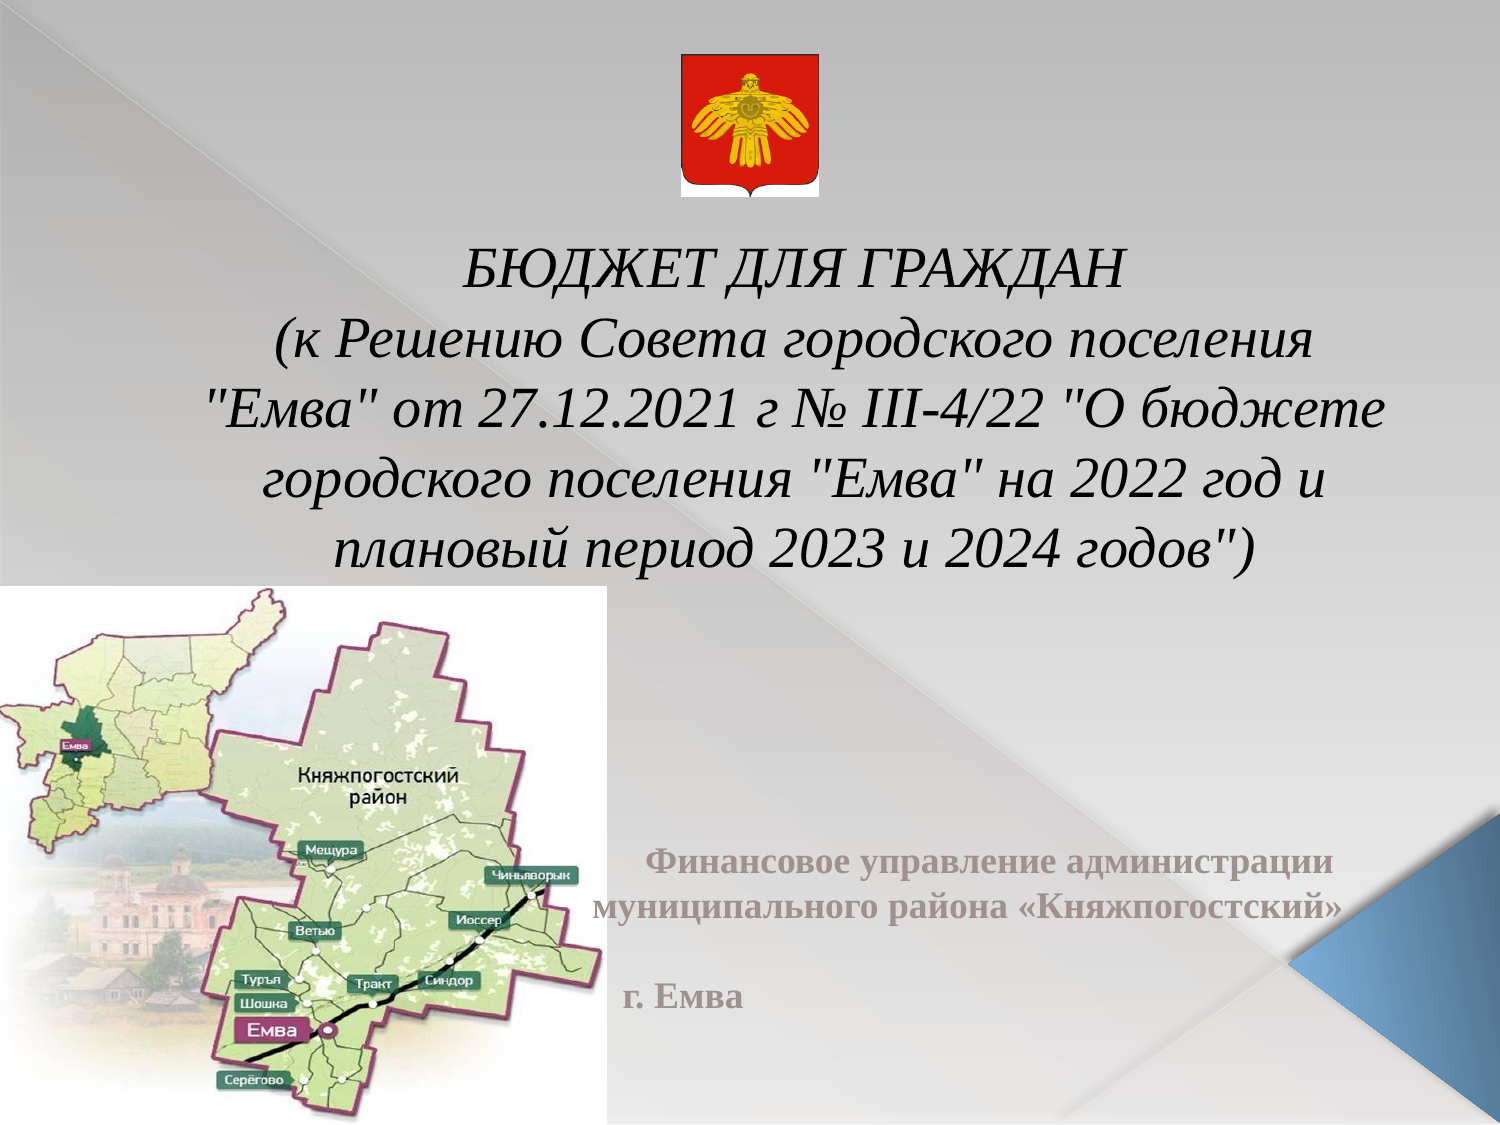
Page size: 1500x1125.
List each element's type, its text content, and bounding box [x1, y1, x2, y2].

picture [0, 585, 607, 1125]
subtitle Финансовое управление администрации муниципального района «Княжпогостский» г. Емва [611, 828, 1365, 1083]
picture [680, 54, 820, 197]
title БЮДЖЕТ ДЛЯ ГРАЖДАН (к Решению Совета городского поселения "Емва" от 27.12.2021 г № III-4/22 "О бюджете городского поселения "Емва" на 2022 год и плановый период 2023 и 2024 годов") [135, 101, 1424, 587]
